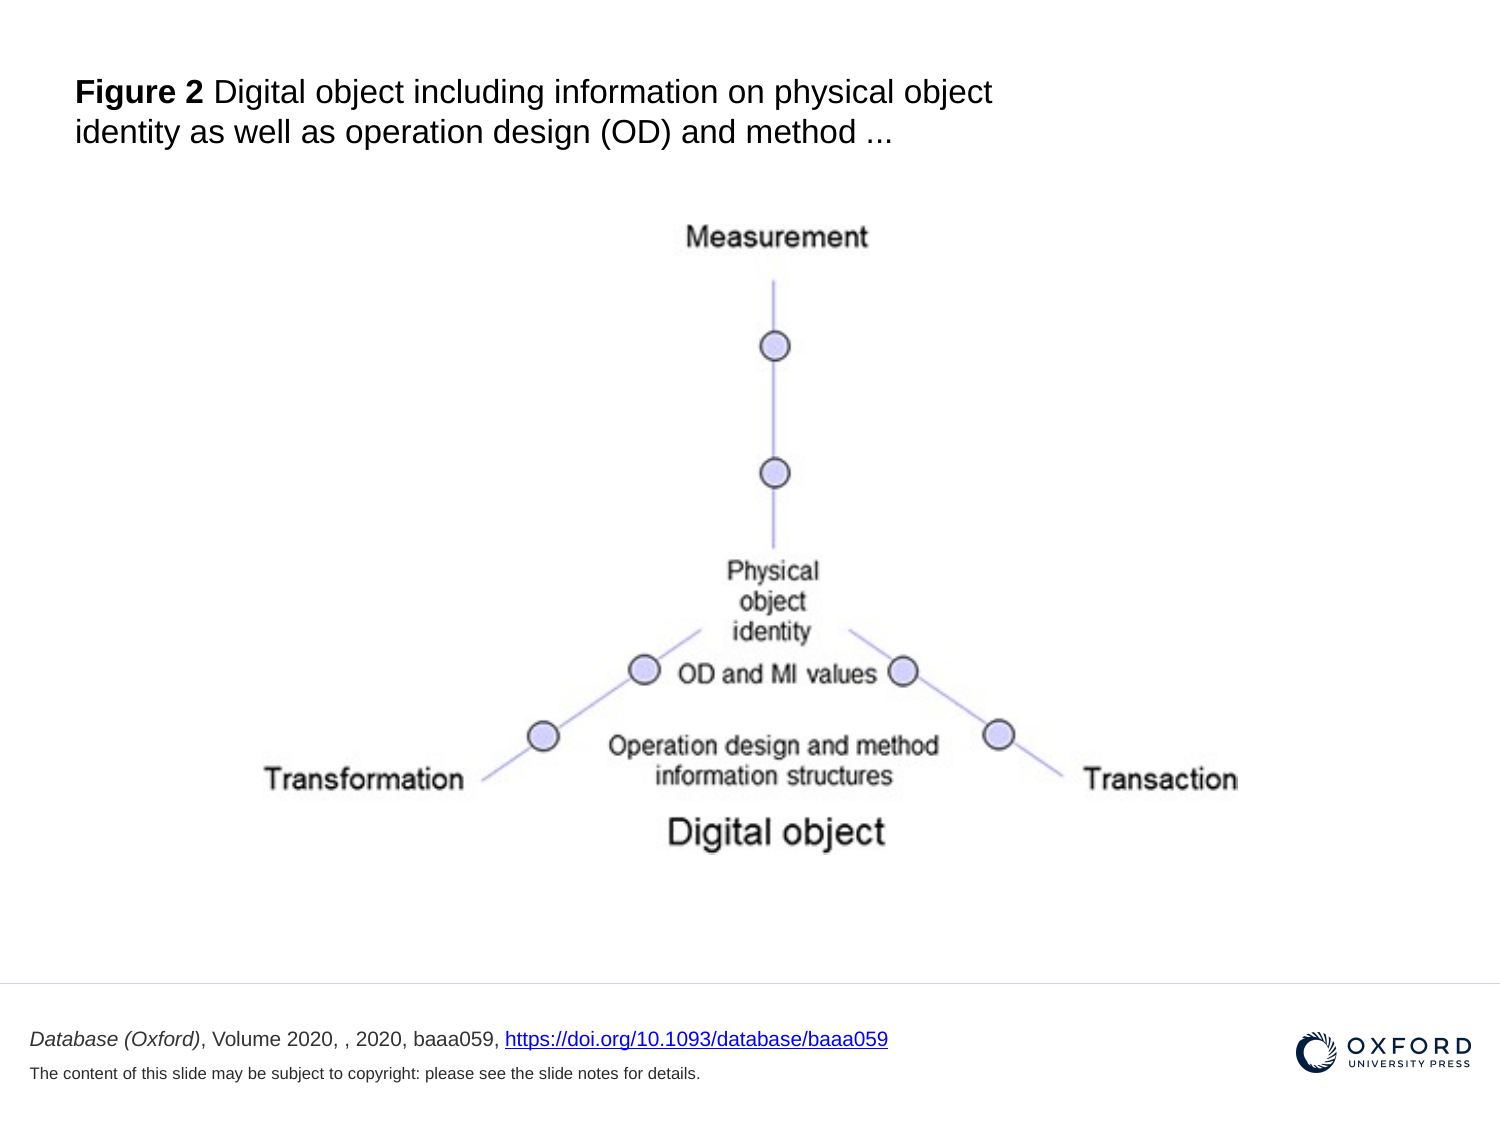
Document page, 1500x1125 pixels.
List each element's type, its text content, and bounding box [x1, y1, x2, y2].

picture [1296, 1032, 1471, 1073]
picture [262, 224, 1238, 855]
title Figure 2 Digital object including information on physical object identity as well as operation design (OD) and method ... [75, 69, 1078, 171]
footer Database (Oxford), Volume 2020, , 2020, baaa059, https://doi.org/10.1093/database/baaa059 The content of this slide may be subject to copyright: please see the slide notes for details. [0, 983, 1260, 1125]
